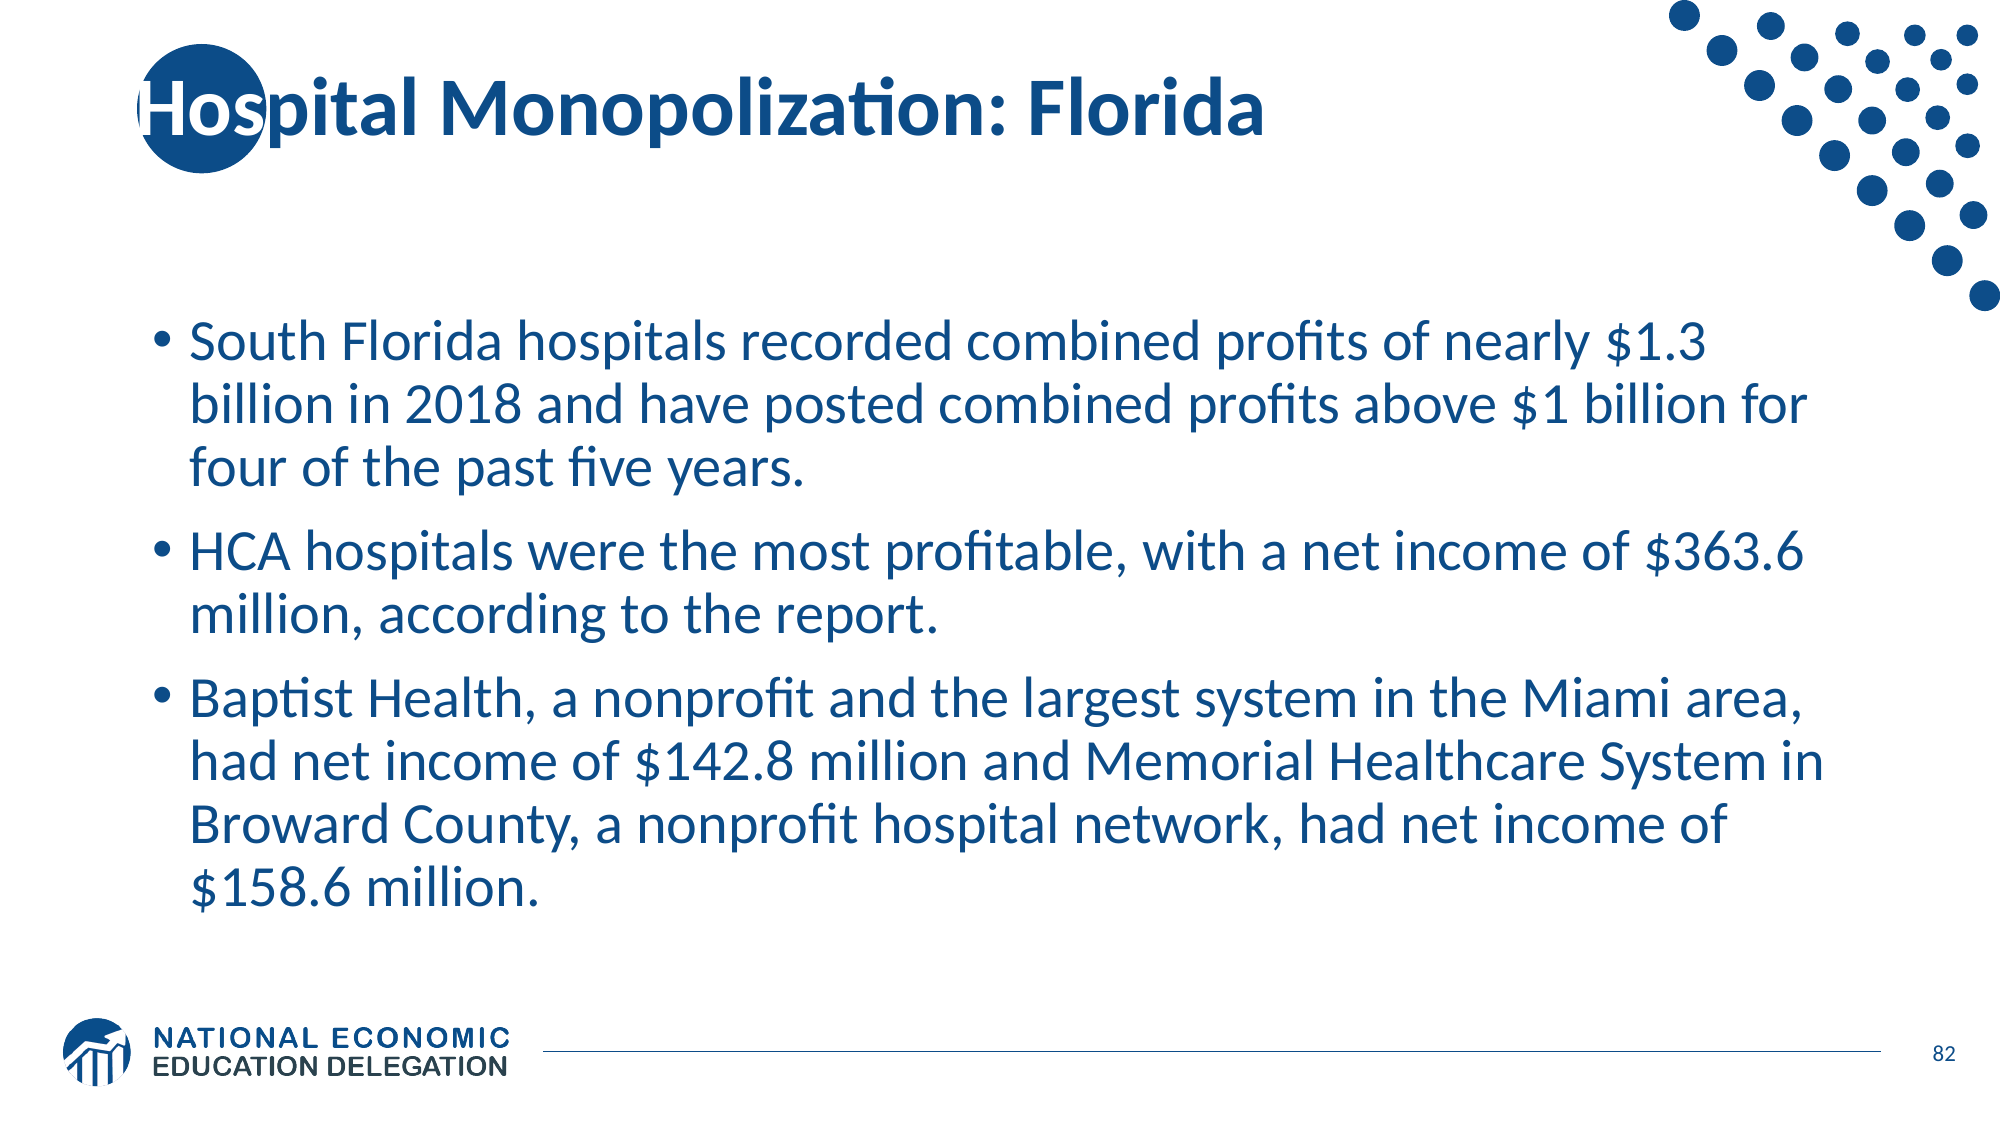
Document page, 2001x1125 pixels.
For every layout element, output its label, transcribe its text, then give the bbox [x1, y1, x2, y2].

list South Florida hospitals recorded combined profits of nearly $1.3 billion in 2018 and have posted combined profits above $1 billion for four of the past five years. HCA hospitals were the most profitable, with a net income of $363.6 million, according to the report. Baptist Health, a nonprofit and the largest system in the Miami area, had net income of $142.8 million and Memorial Healthcare System in Broward County, a nonprofit hospital network, had net income of $158.6 million. [137, 257, 1863, 972]
picture [55, 1013, 520, 1091]
title Hospital Monopolization: Florida [119, 0, 1845, 218]
slide_number 82 [1521, 1022, 1972, 1082]
